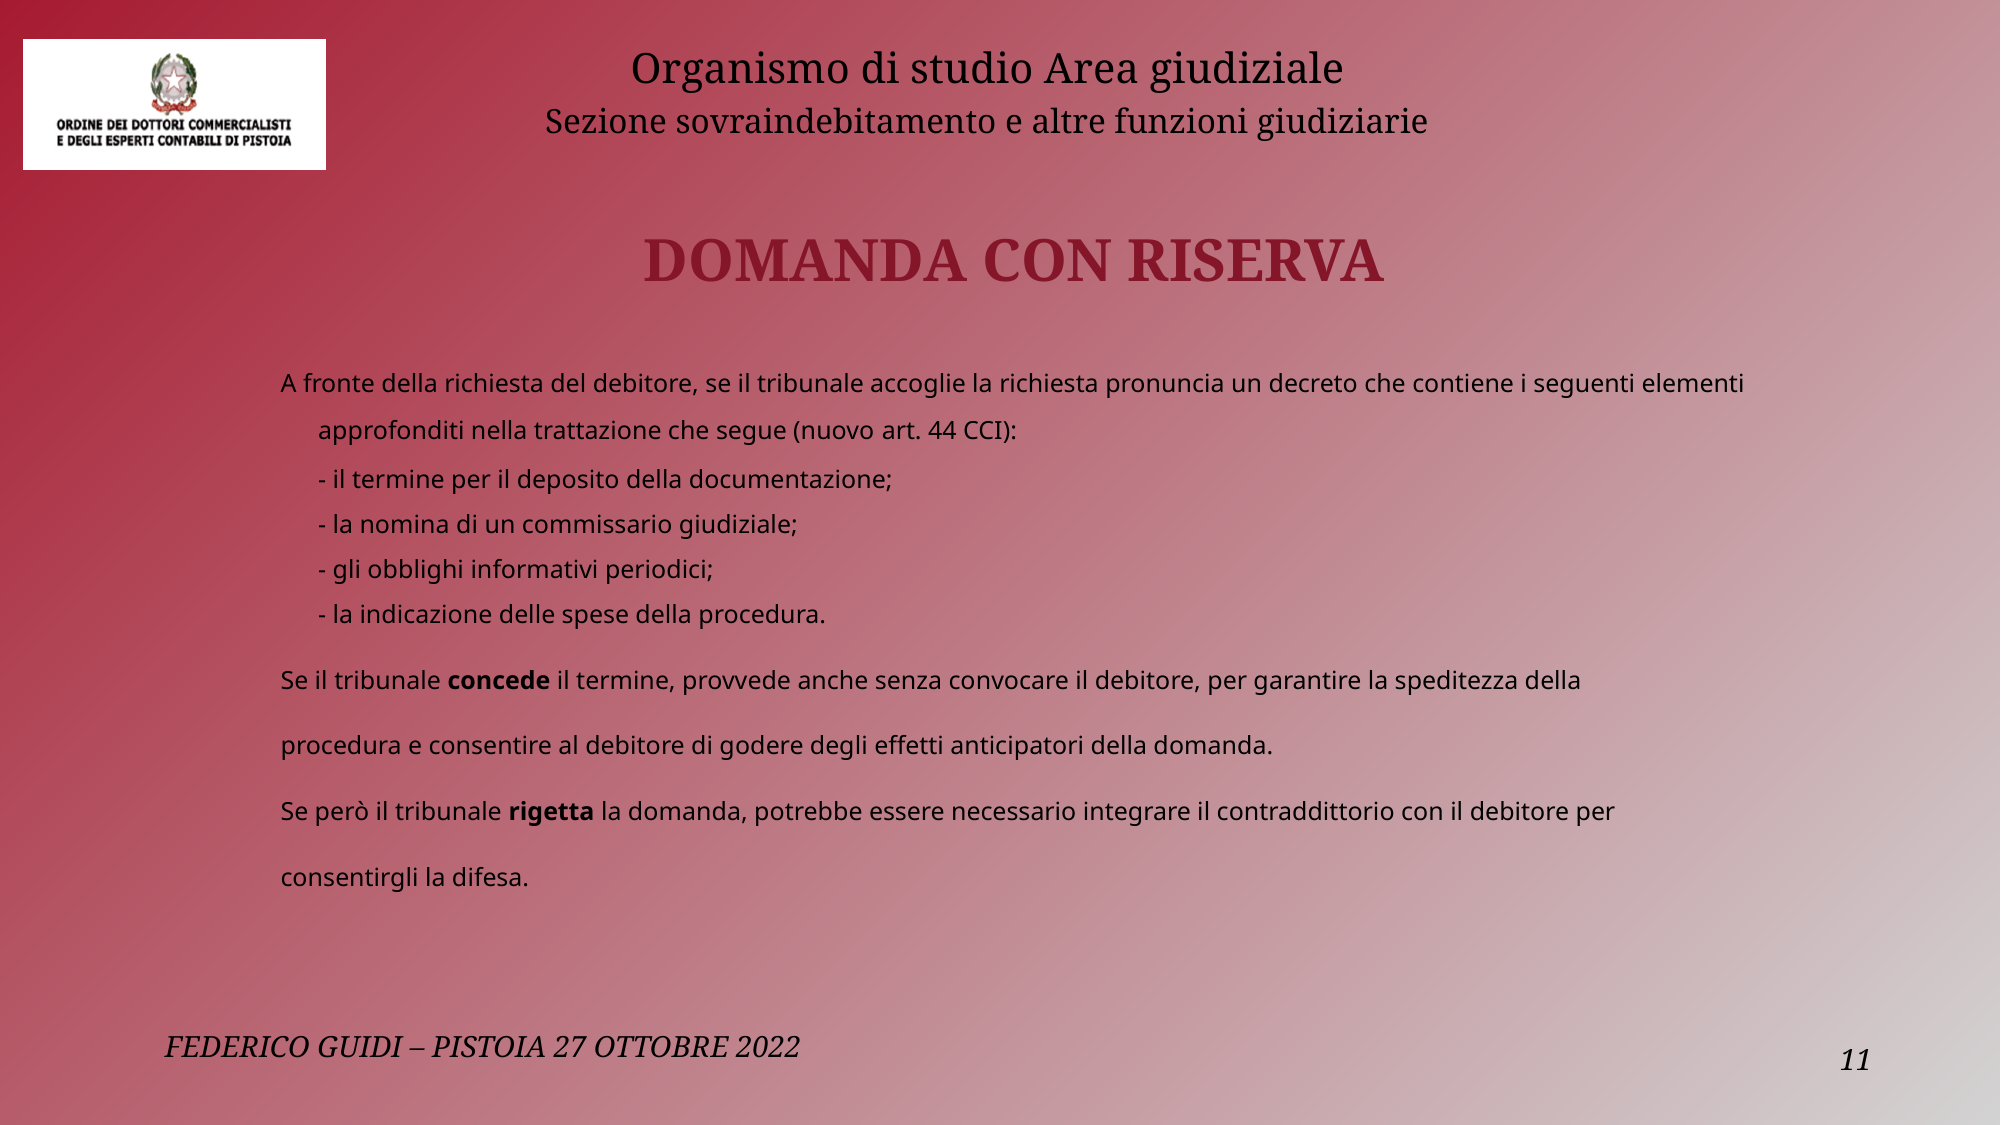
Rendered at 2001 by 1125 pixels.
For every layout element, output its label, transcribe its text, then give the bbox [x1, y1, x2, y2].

title DOMANDA CON RISERVA [198, 209, 1830, 316]
slide_number 11 [1790, 1050, 1888, 1072]
text_box Organismo di studio Area giudiziale Sezione sovraindebitamento e altre funzioni giudiziarie [342, 34, 1644, 148]
picture [23, 38, 327, 171]
footer FEDERICO GUIDI – PISTOIA 27 OTTOBRE 2022 [149, 1020, 969, 1072]
list A fronte della richiesta del debitore, se il tribunale accoglie la richiesta pronuncia un decreto che contiene i seguenti elementi approfonditi nella trattazione che segue (nuovo art. 44 CCI): - il termine per il deposito della documentazione; - la nomina di un commissario giudiziale; - gli obblighi informativi periodici; - la indicazione delle spese della procedura. Se il tribunale concede il termine, provvede anche senza convocare il debitore, per garantire la speditezza della procedura e consentire al debitore di godere degli effetti anticipatori della domanda. Se però il tribunale rigetta la domanda, potrebbe essere necessario integrare il contraddittorio con il debitore per consentirgli la difesa. [265, 345, 1769, 995]
